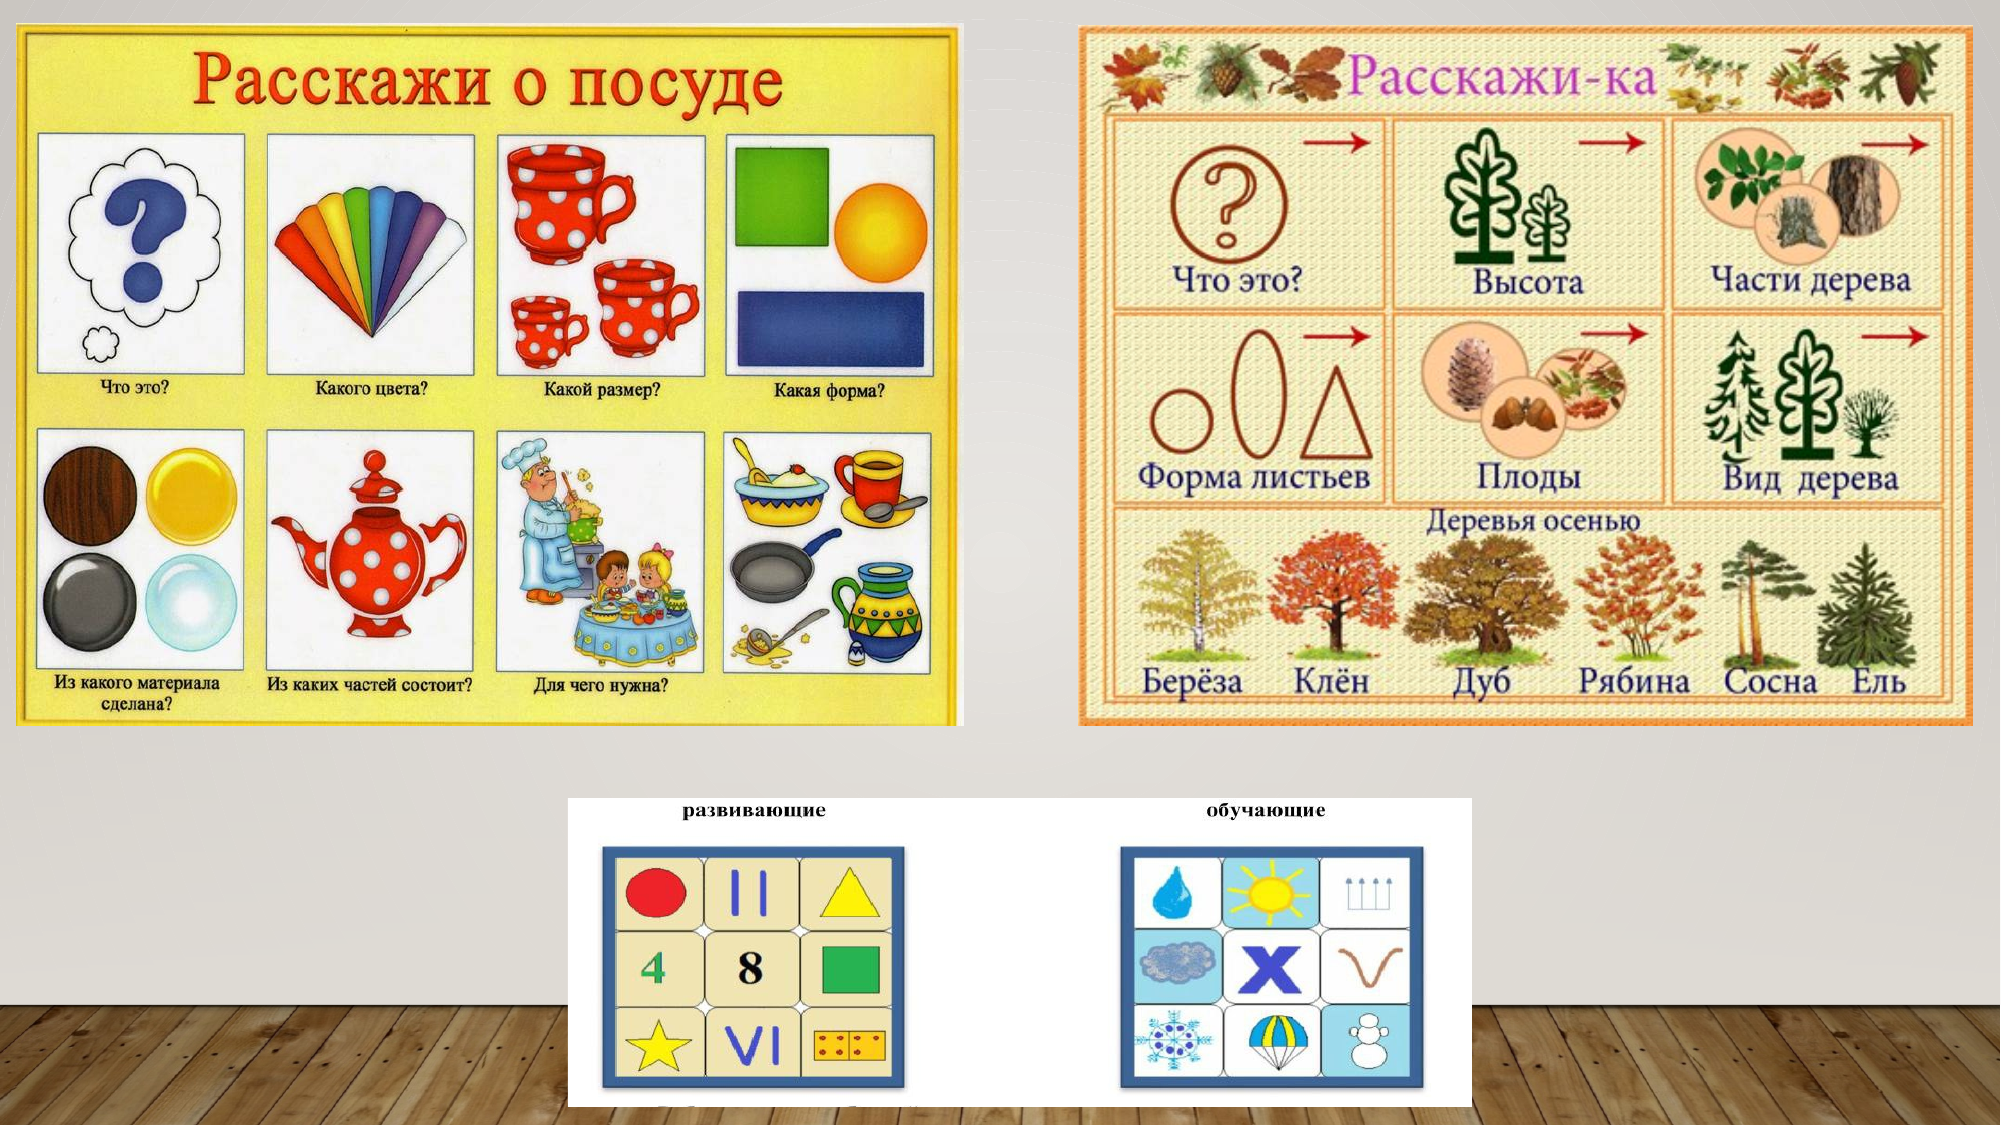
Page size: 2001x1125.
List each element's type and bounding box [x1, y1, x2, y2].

picture [1078, 25, 1973, 726]
picture [0, 797, 2000, 1125]
picture [16, 22, 965, 726]
